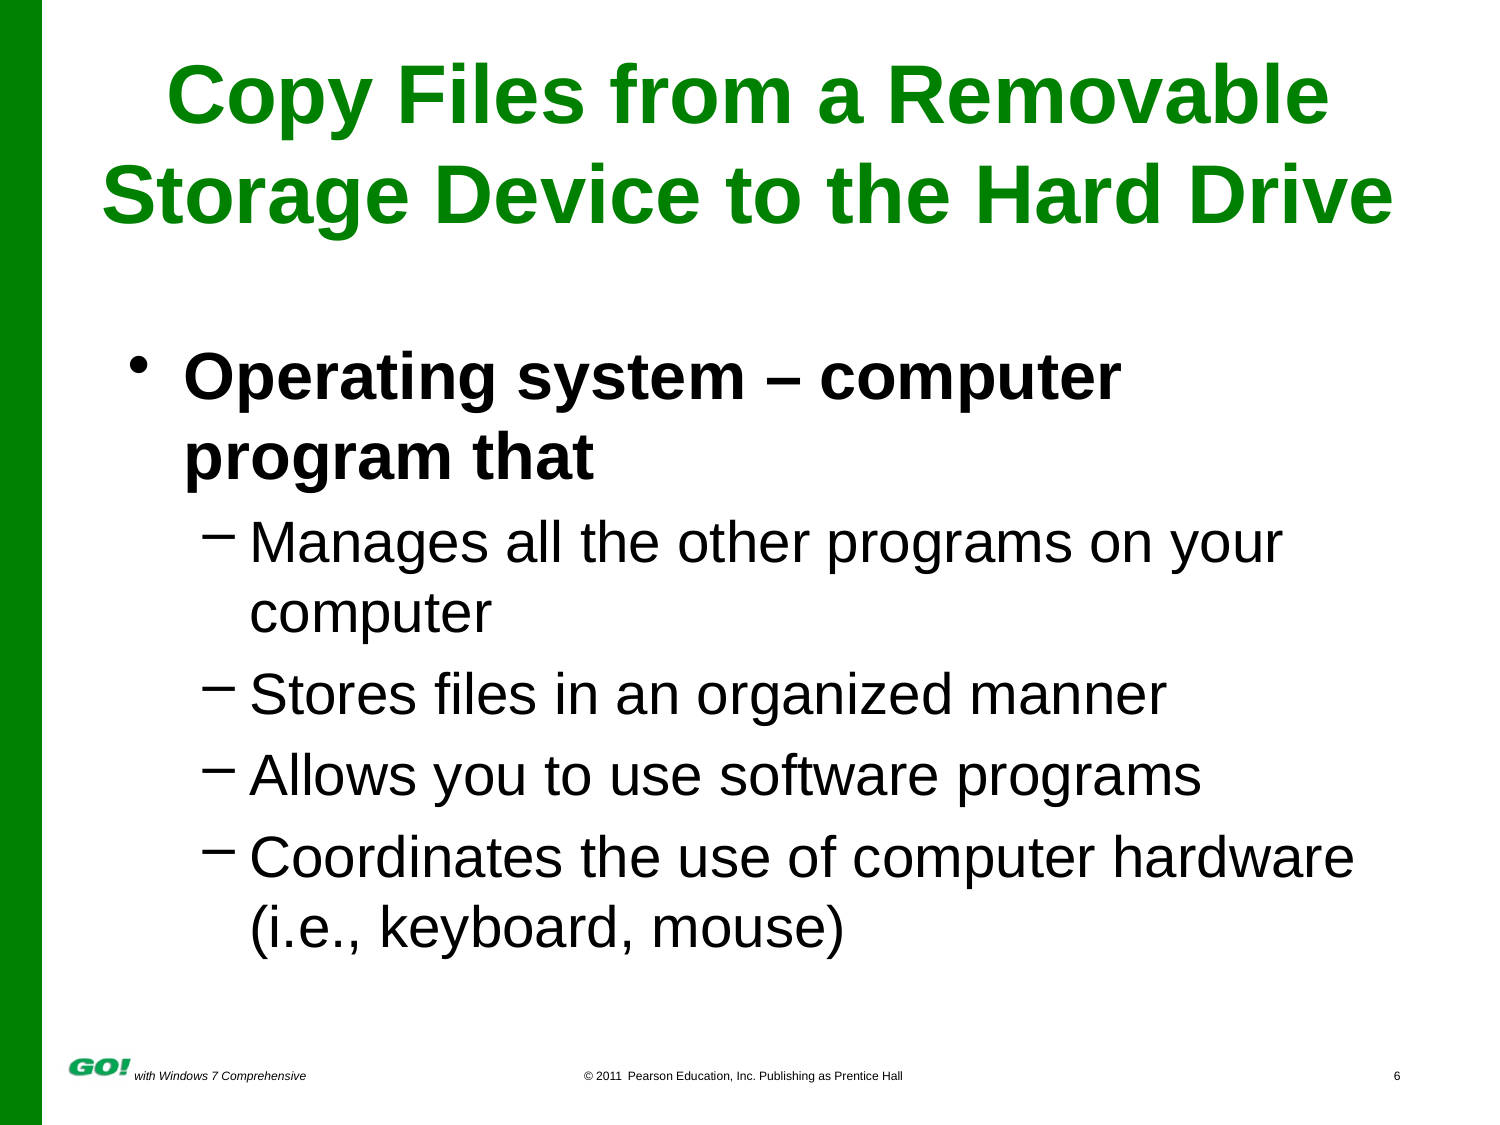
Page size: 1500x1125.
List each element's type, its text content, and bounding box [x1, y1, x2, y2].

list Operating system – computer program that Manages all the other programs on your computer Stores files in an organized manner Allows you to use software programs Coordinates the use of computer hardware (i.e., keyboard, mouse) [112, 324, 1388, 1001]
title Copy Files from a Removable Storage Device to the Hard Drive [73, 45, 1424, 234]
picture [62, 1049, 138, 1086]
